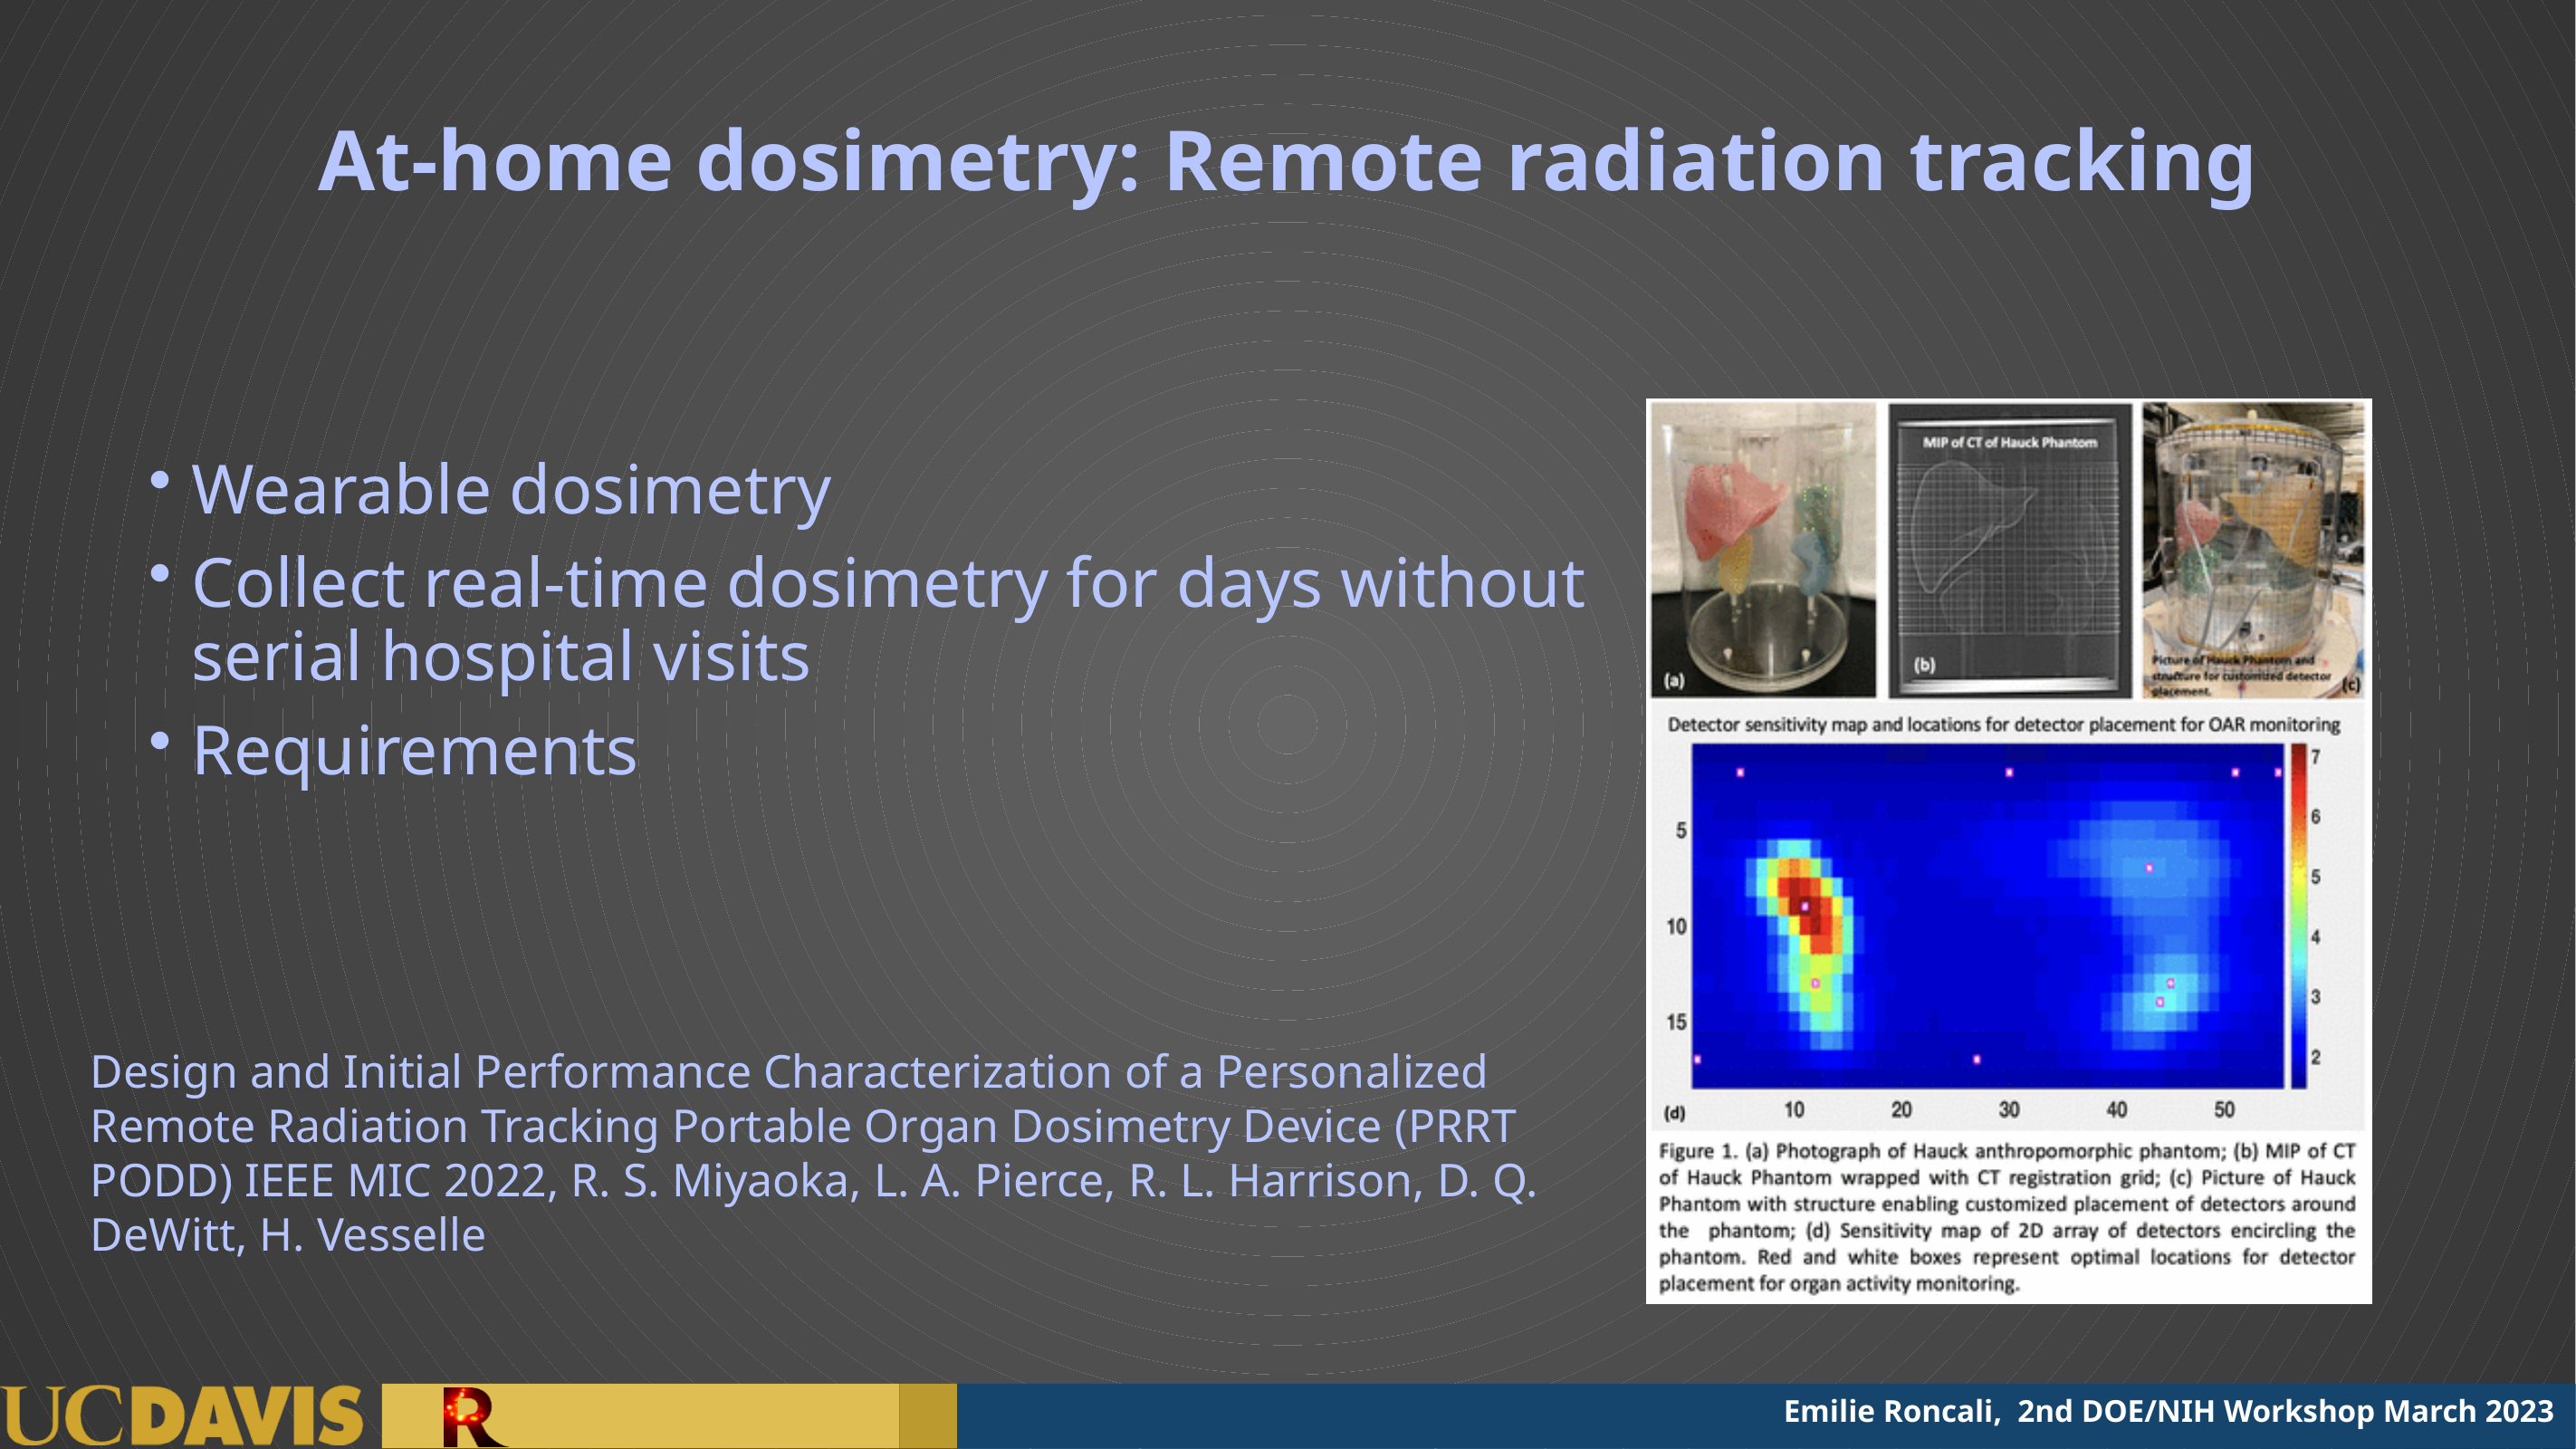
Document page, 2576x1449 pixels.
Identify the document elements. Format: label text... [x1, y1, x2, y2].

picture [1646, 398, 2373, 1304]
title At-home dosimetry: Remote radiation tracking [136, 111, 2442, 302]
picture [444, 1387, 511, 1447]
text_box Design and Initial Performance Characterization of a Personalized Remote Radiation Tracking Portable Organ Dosimetry Device (PRRT PODD) IEEE MIC 2022, R. S. Miyaoka, L. A. Pierce, R. L. Harrison, D. Q. DeWitt, H. Vesselle [76, 1036, 1582, 1267]
picture [0, 1384, 364, 1445]
list Wearable dosimetry Collect real-time dosimetry for days without serial hospital visits Requirements [136, 447, 1642, 1272]
